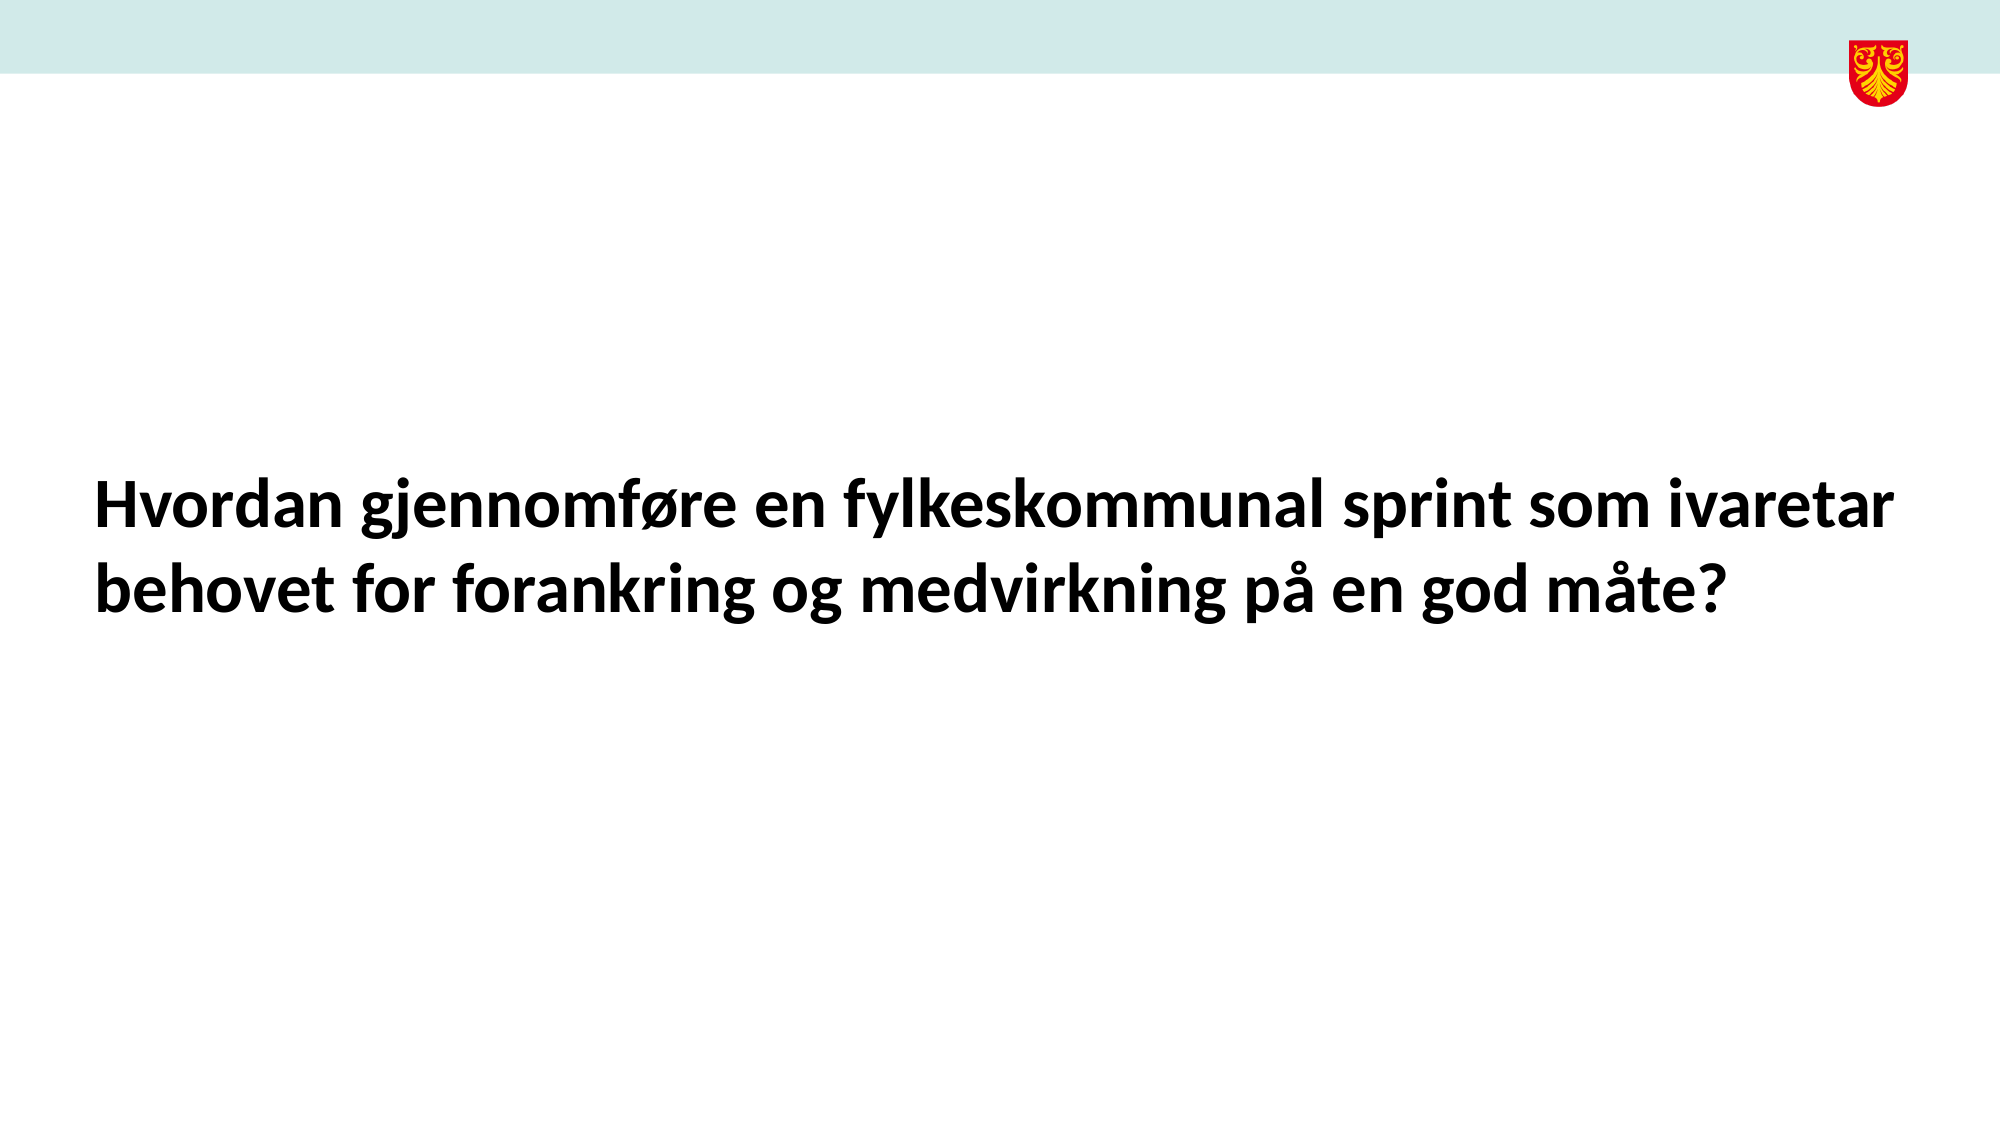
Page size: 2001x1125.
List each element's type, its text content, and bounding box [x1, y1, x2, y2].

title Hvordan gjennomføre en fylkeskommunal sprint som ivaretar behovet for forankring og medvirkning på en god måte? [94, 456, 1906, 729]
picture [1849, 40, 1908, 107]
